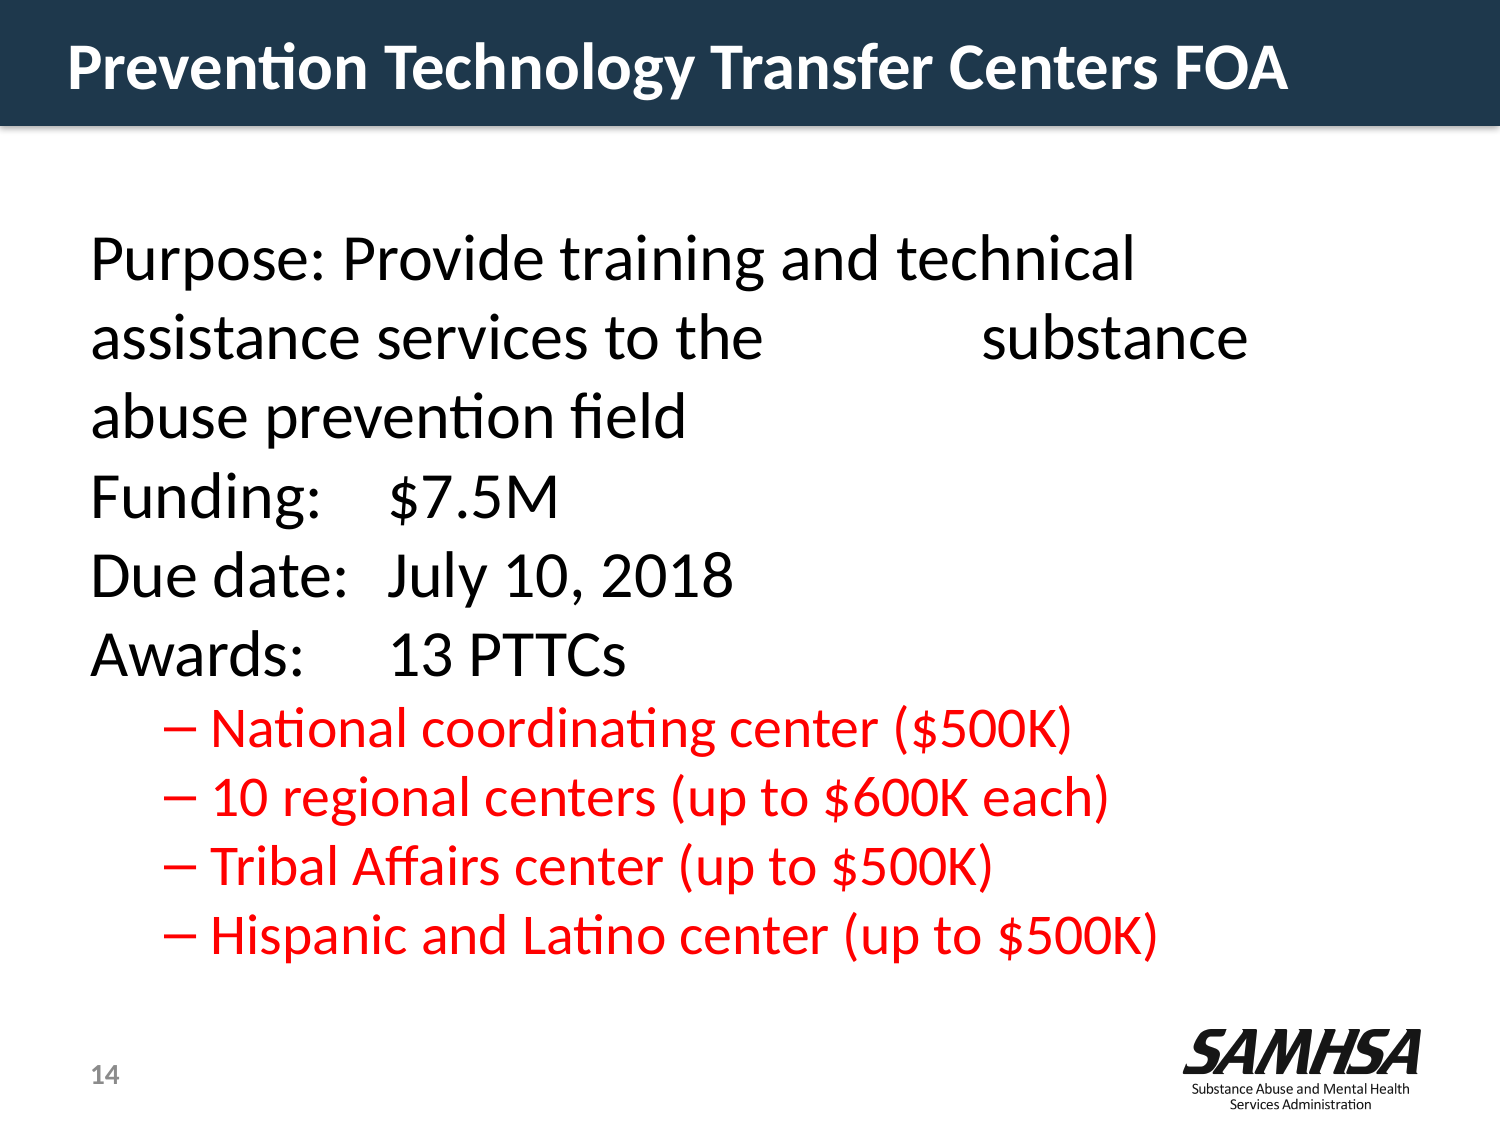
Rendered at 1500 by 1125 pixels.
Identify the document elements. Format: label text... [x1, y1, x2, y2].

slide_number 14 [75, 1042, 413, 1103]
list Purpose: Provide training and technical assistance services to the substance abuse prevention field Funding: $7.5M Due date: July 10, 2018 Awards: 13 PTTCs National coordinating center ($500K) 10 regional centers (up to $600K each) Tribal Affairs center (up to $500K) Hispanic and Latino center (up to $500K) [75, 207, 1425, 1005]
title Prevention Technology Transfer Centers FOA [52, 10, 1425, 115]
picture [1180, 1029, 1425, 1117]
